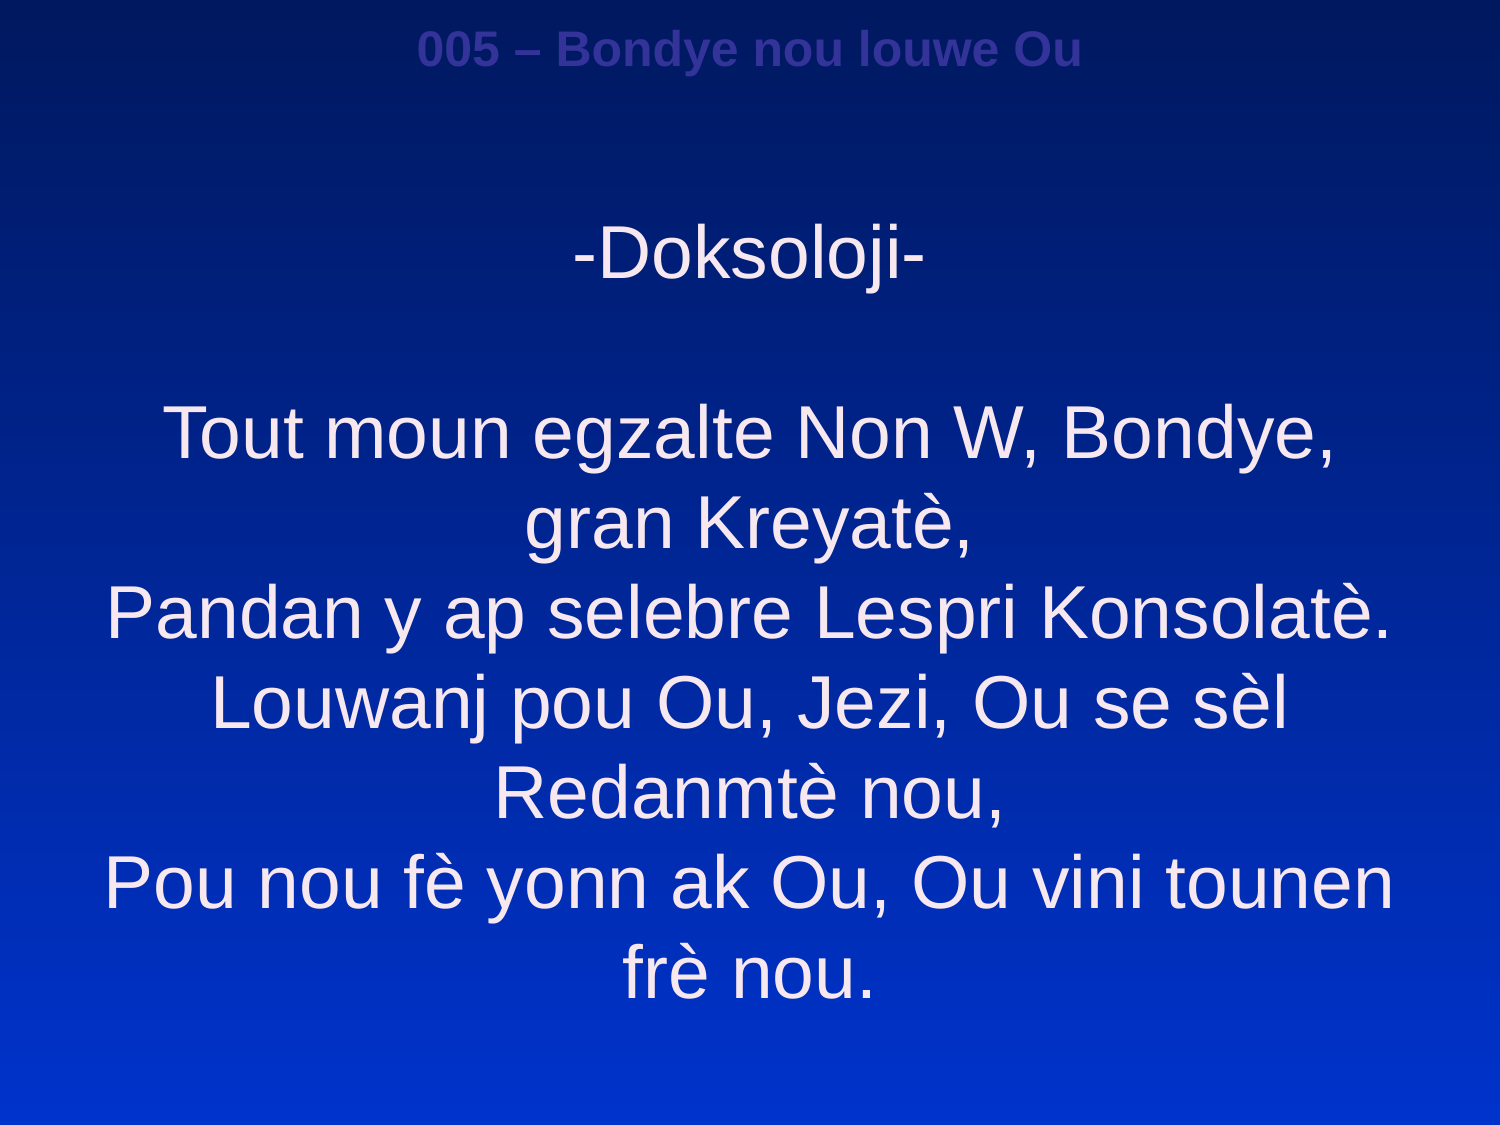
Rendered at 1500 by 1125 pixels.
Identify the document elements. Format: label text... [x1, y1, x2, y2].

text_box -Doksoloji- Tout moun egzalte Non W, Bondye, gran Kreyatè, Pandan y ap selebre Lespri Konsolatè. Louwanj pou Ou, Jezi, Ou se sèl Redanmtè nou, Pou nou fè yonn ak Ou, Ou vini tounen frè nou. [79, 196, 1421, 1022]
text_box 005 – Bondye nou louwe Ou [0, 9, 1500, 79]
